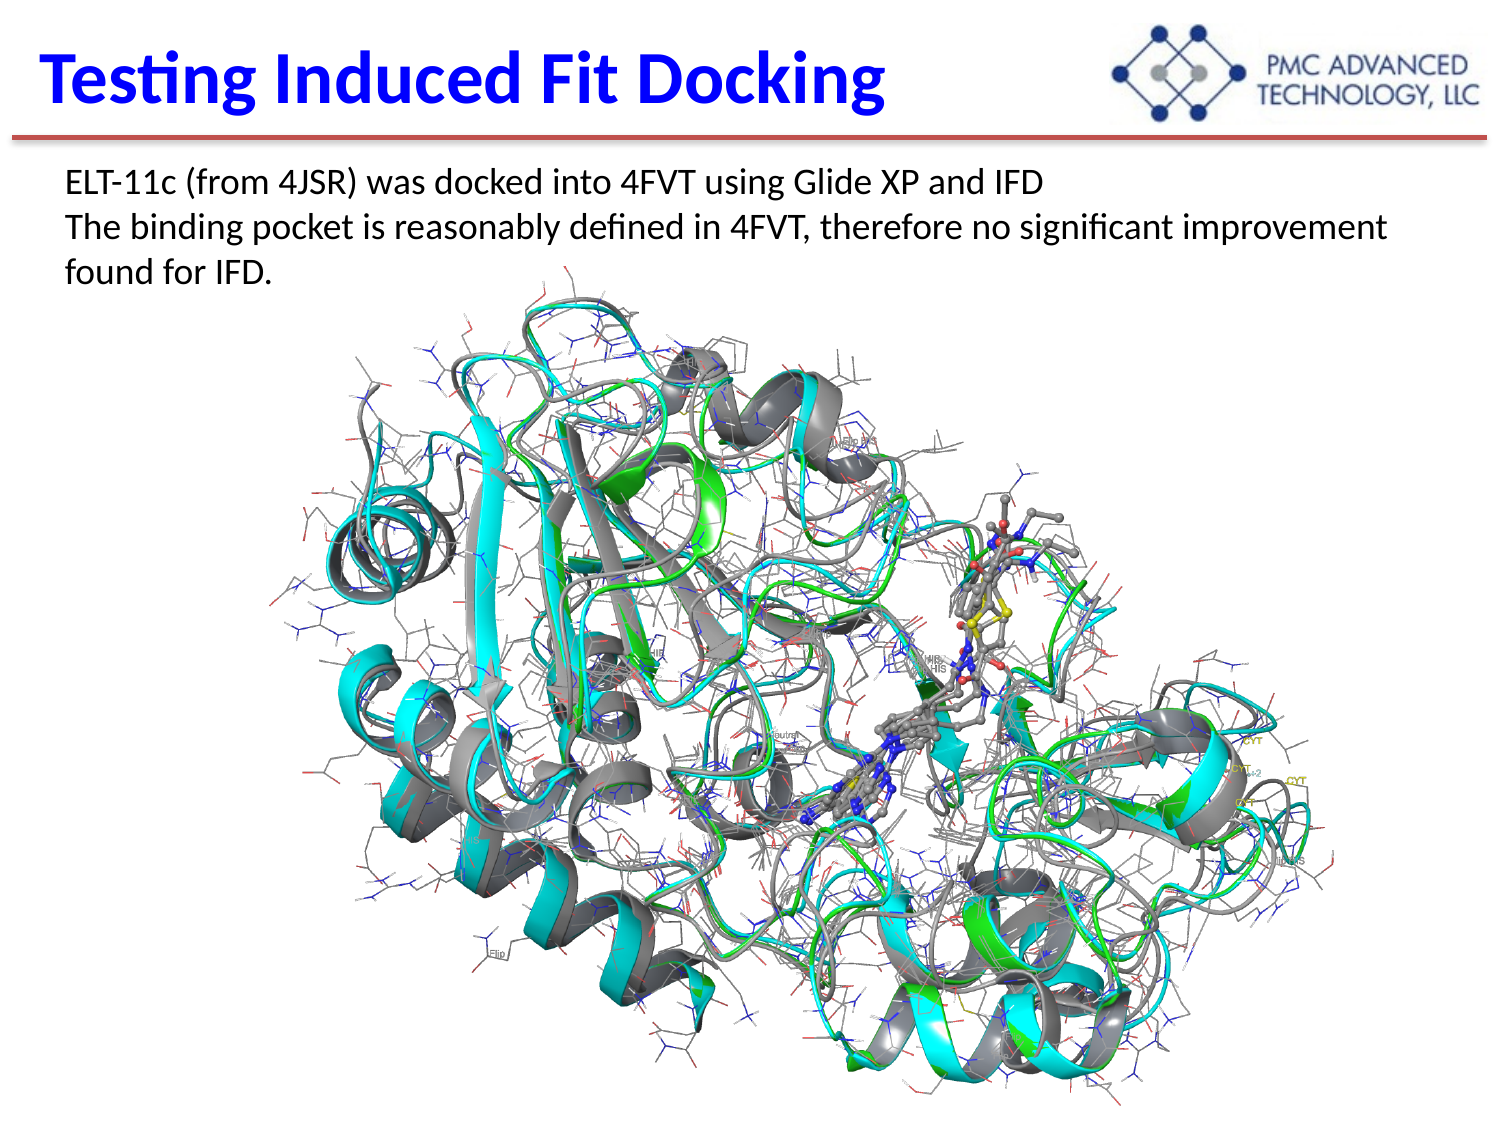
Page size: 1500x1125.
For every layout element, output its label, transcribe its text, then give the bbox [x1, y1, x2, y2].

picture [1110, 23, 1488, 125]
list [249, 266, 1347, 1125]
title Testing Induced Fit Docking [24, 15, 1110, 133]
text_box ELT-11c (from 4JSR) was docked into 4FVT using Glide XP and IFD The binding pocket is reasonably defined in 4FVT, therefore no significant improvement found for IFD. [50, 149, 1438, 300]
